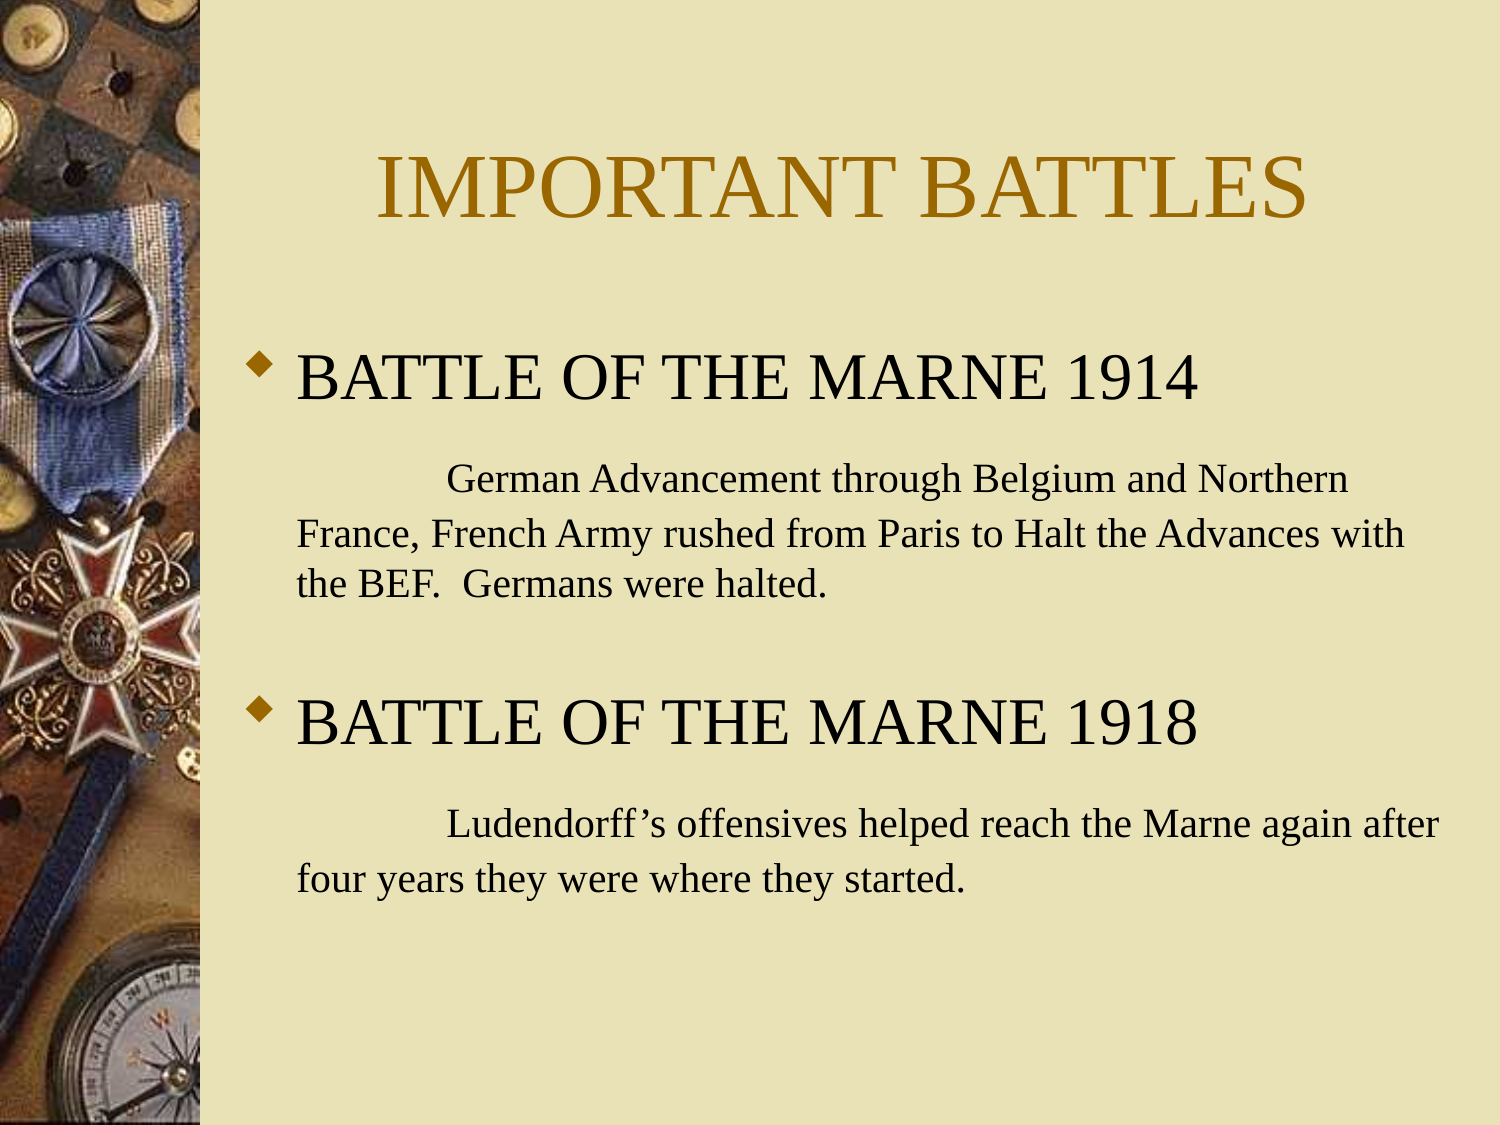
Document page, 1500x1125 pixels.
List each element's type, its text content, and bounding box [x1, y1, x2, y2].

list BATTLE OF THE MARNE 1914 German Advancement through Belgium and Northern France, French Army rushed from Paris to Halt the Advances with the BEF. Germans were halted. BATTLE OF THE MARNE 1918 Ludendorff’s offensives helped reach the Marne again after four years they were where they started. [225, 324, 1475, 1000]
picture [0, 0, 200, 1125]
title IMPORTANT BATTLES [225, 87, 1463, 275]
